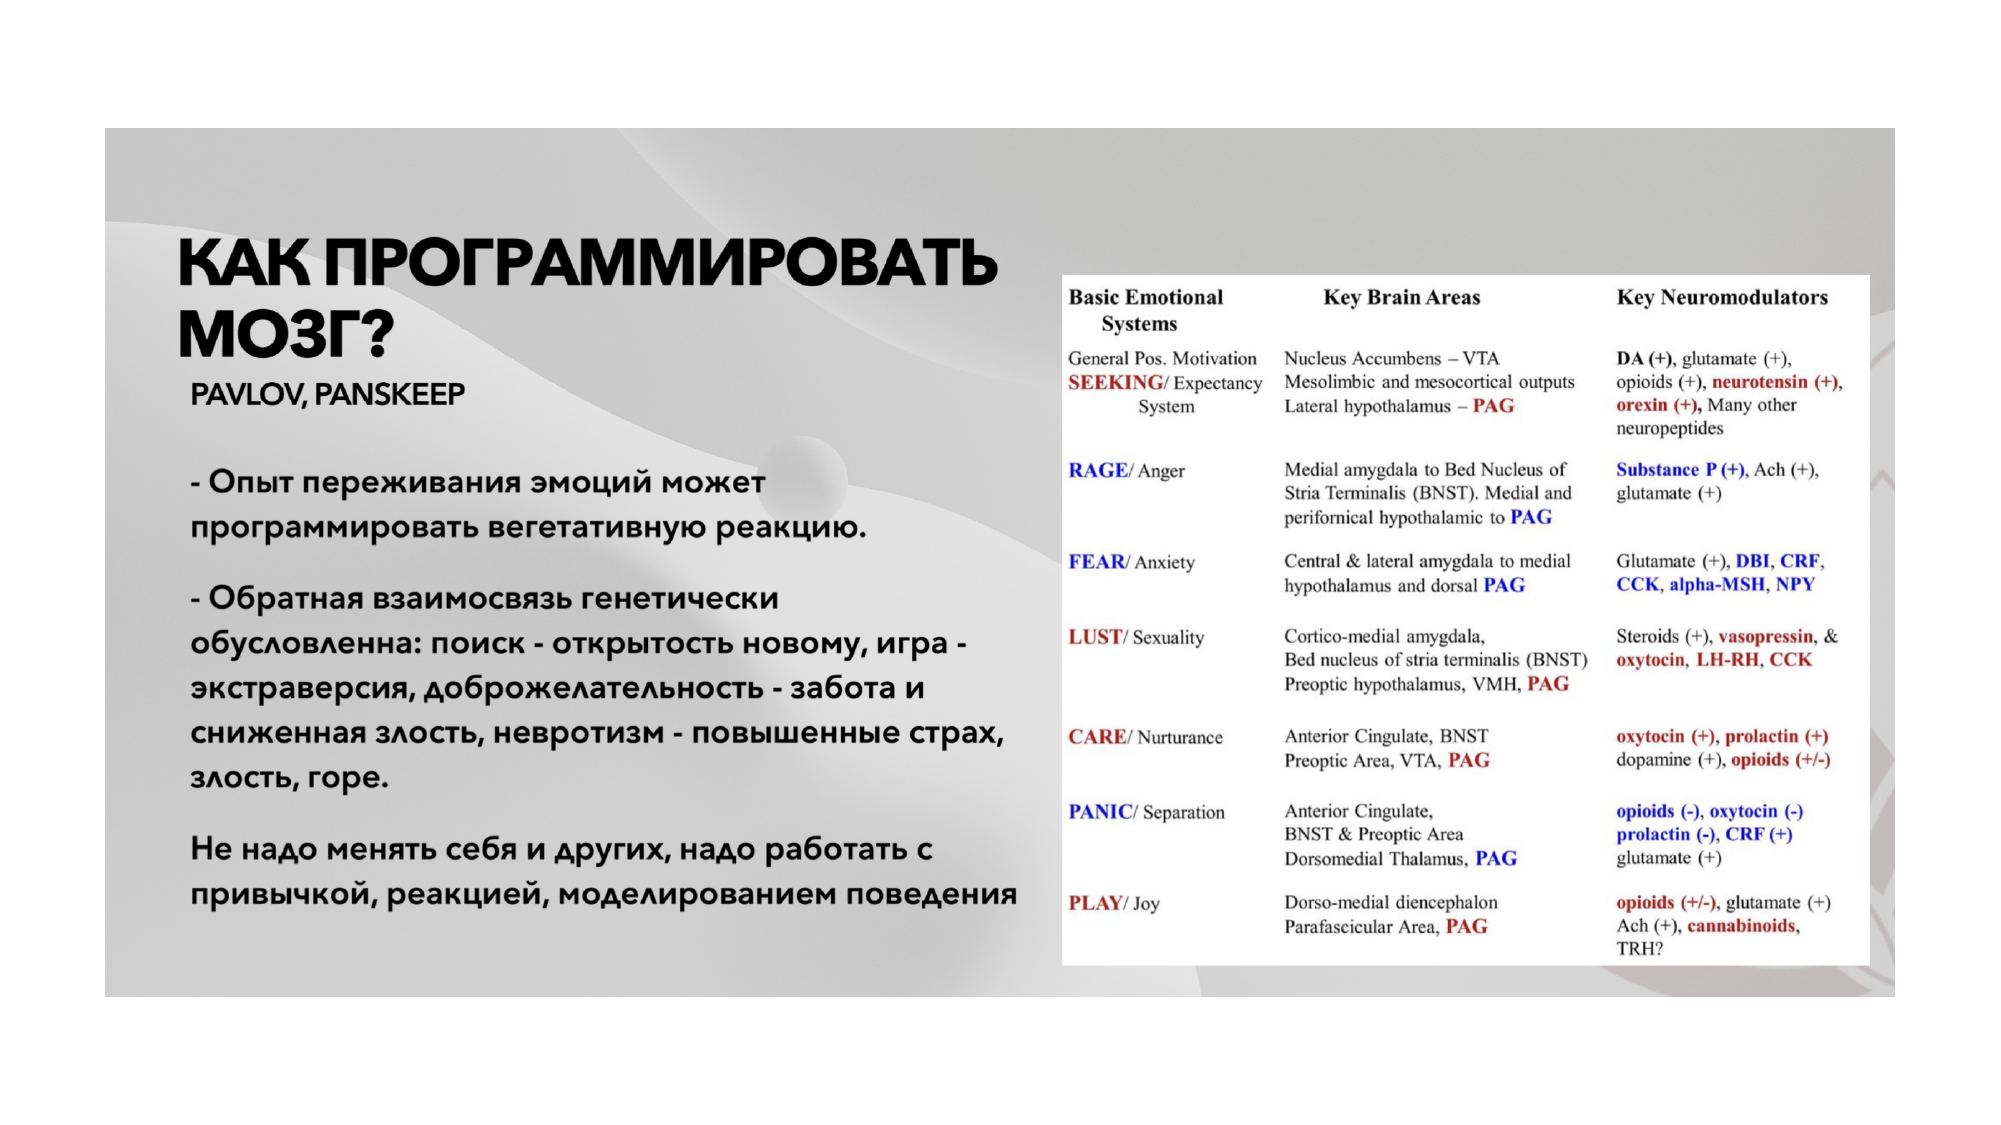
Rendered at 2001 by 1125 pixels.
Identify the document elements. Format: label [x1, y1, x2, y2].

list [105, 128, 1895, 997]
